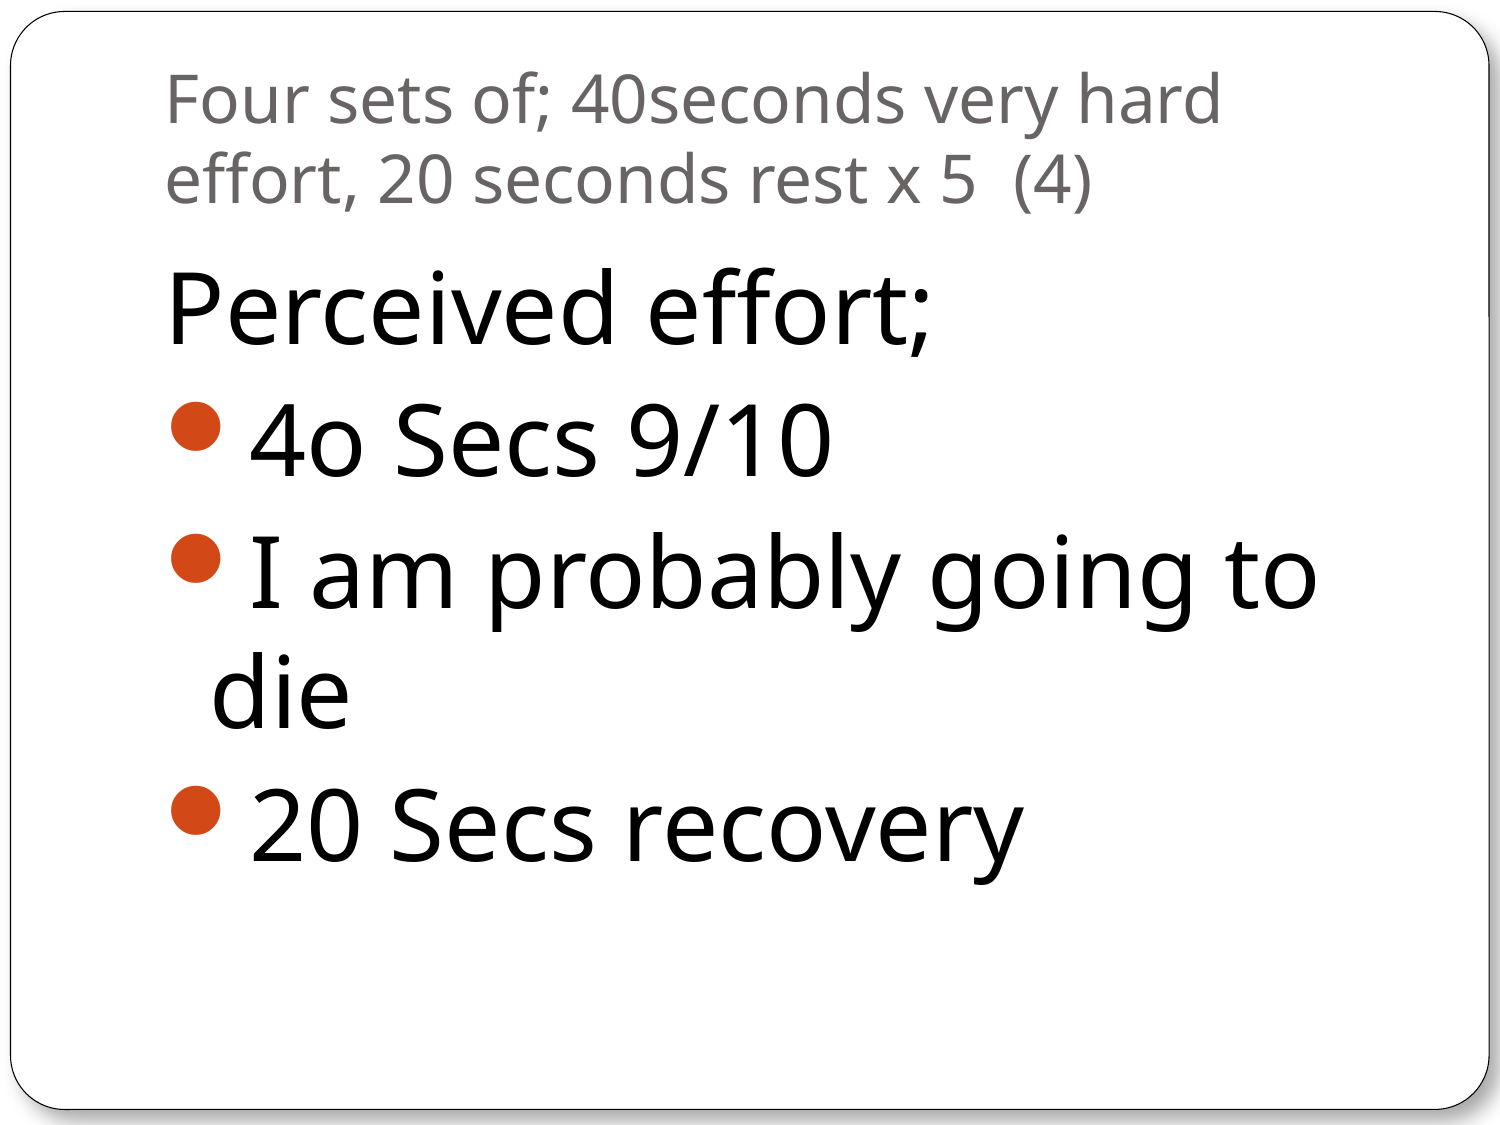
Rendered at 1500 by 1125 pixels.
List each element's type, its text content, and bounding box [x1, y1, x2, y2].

title Four sets of; 40seconds very hard effort, 20 seconds rest x 5 (4) [150, 45, 1425, 233]
list Perceived effort; 4o Secs 9/10 I am probably going to die 20 Secs recovery [150, 237, 1425, 988]
